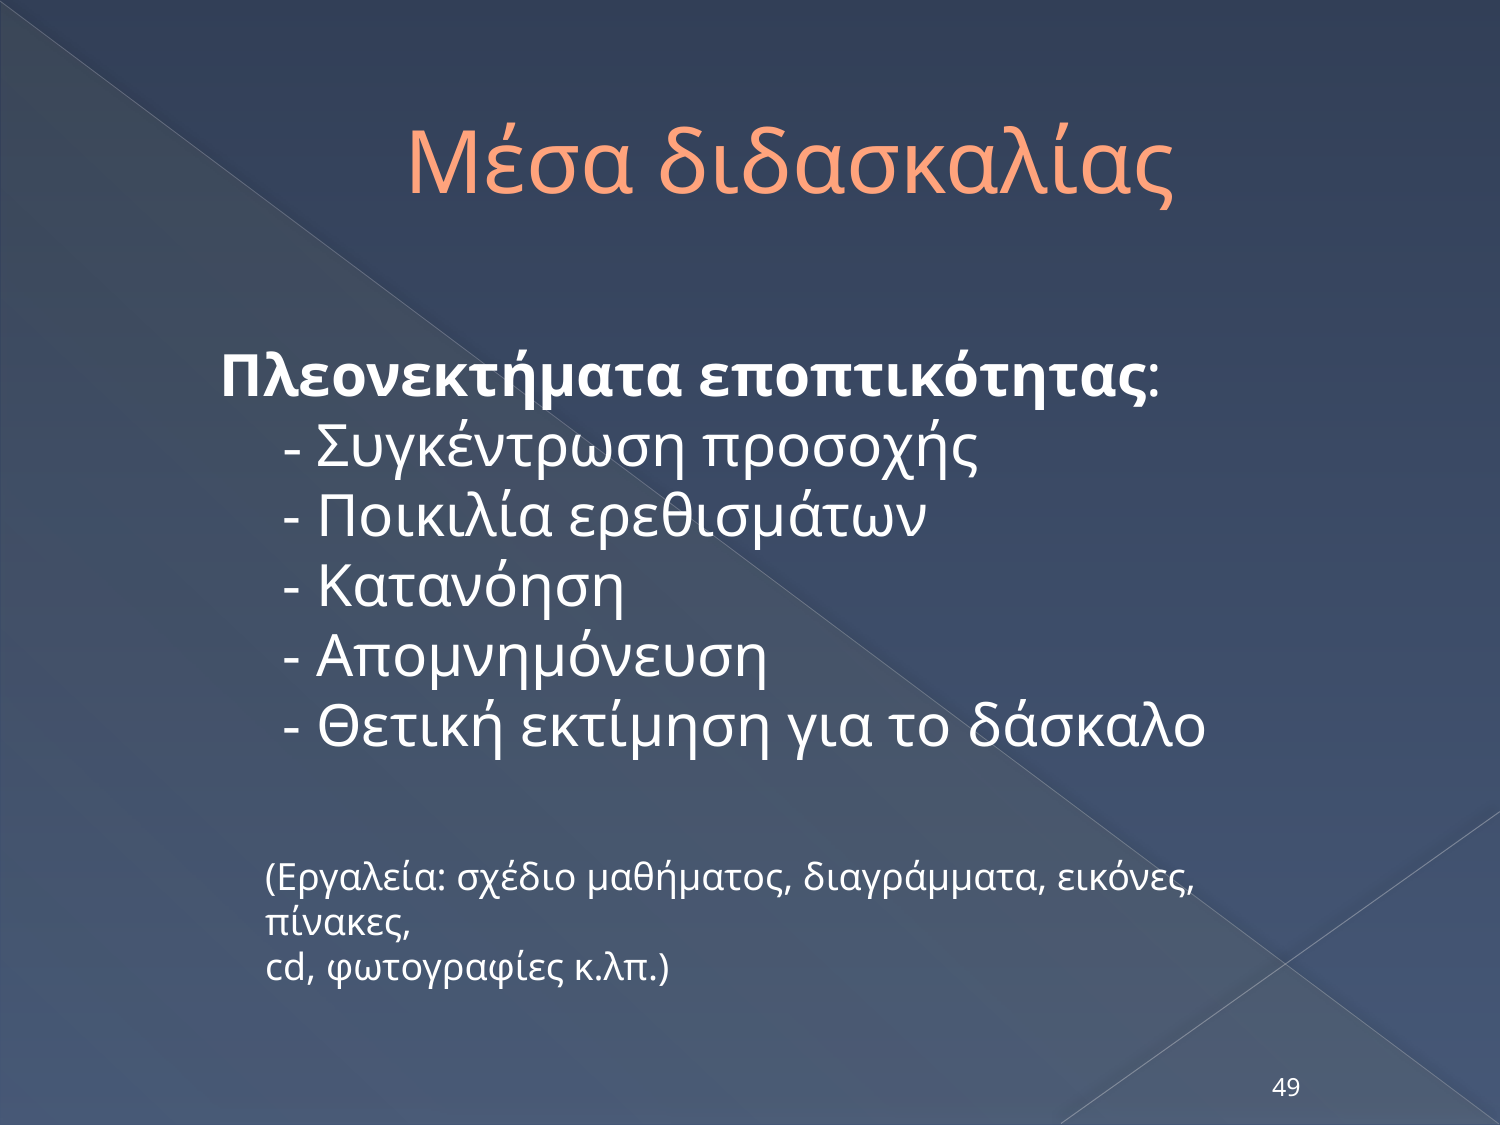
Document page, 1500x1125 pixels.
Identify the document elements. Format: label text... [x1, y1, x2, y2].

slide_number 49 [1245, 1063, 1328, 1113]
text_box (Εργαλεία: σχέδιο μαθήματος, διαγράμματα, εικόνες, πίνακες, cd, φωτογραφίες κ.λπ.) [250, 846, 1250, 996]
title Μέσα διδασκαλίας [75, 43, 1425, 274]
list Πλεονεκτήματα εποπτικότητας: - Συγκέντρωση προσοχής - Ποικιλία ερεθισμάτων - Κατανόηση - Απομνημόνευση - Θετική εκτίμηση για το δάσκαλο [193, 330, 1470, 776]
